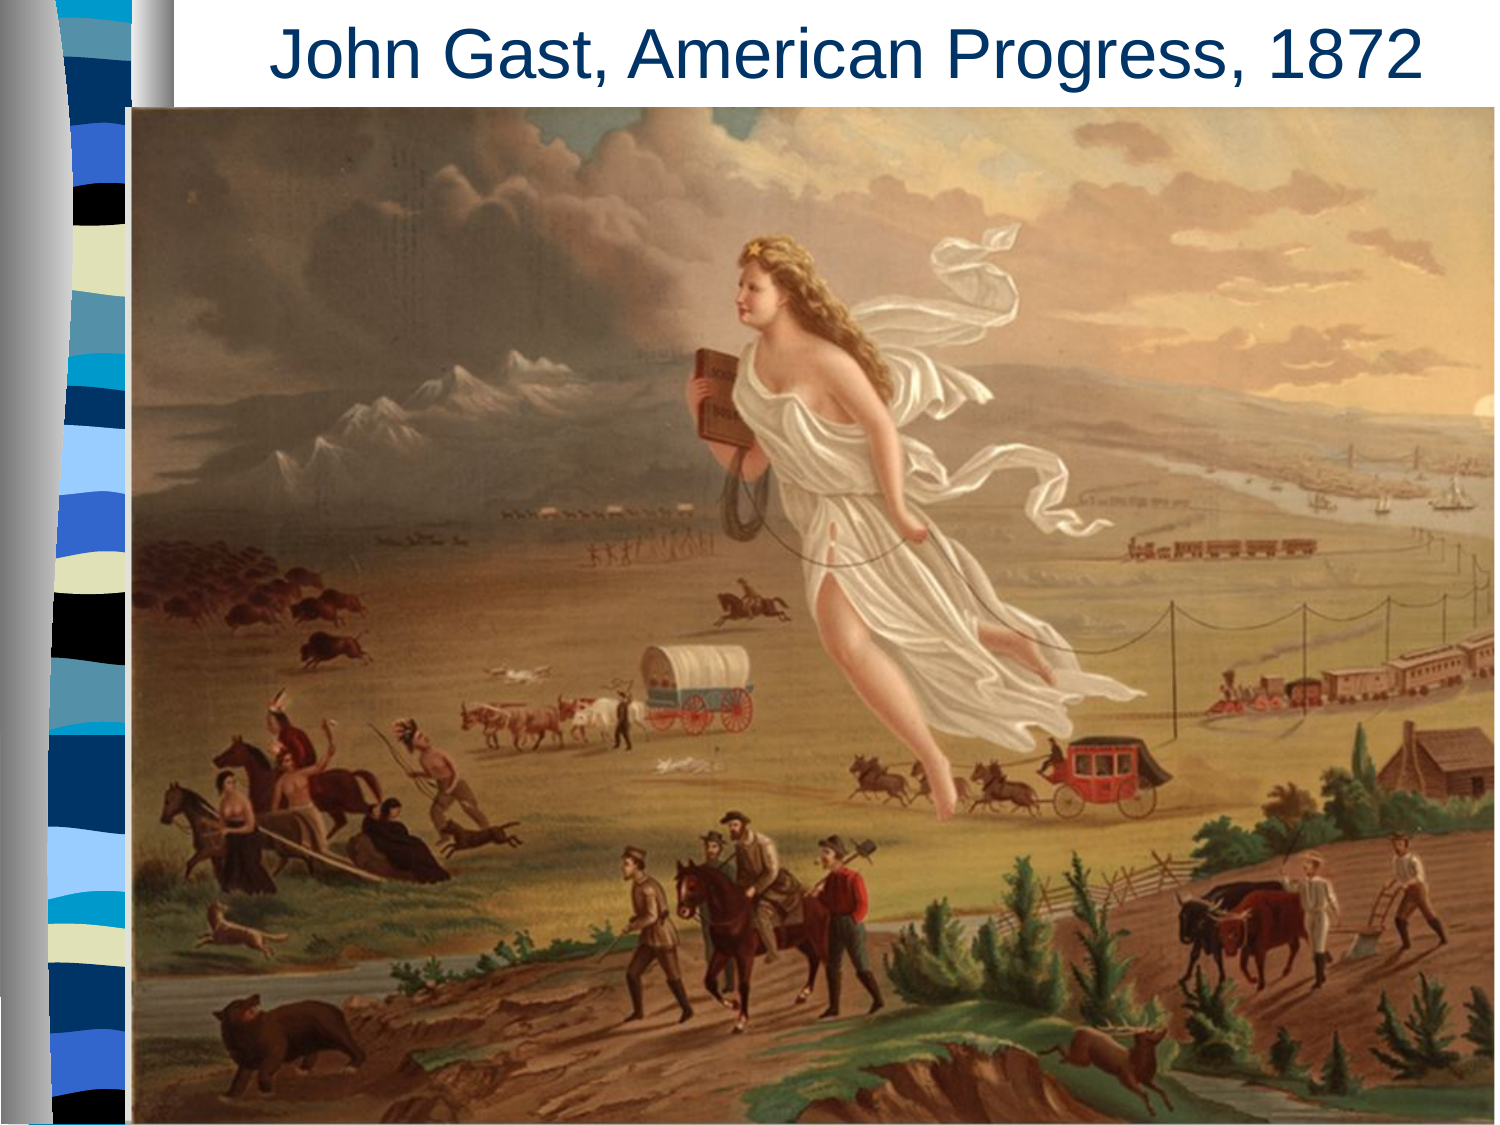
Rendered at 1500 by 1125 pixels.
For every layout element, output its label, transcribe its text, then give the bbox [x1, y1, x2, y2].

picture [124, 107, 1495, 1125]
title John Gast, American Progress, 1872 [195, 0, 1500, 93]
